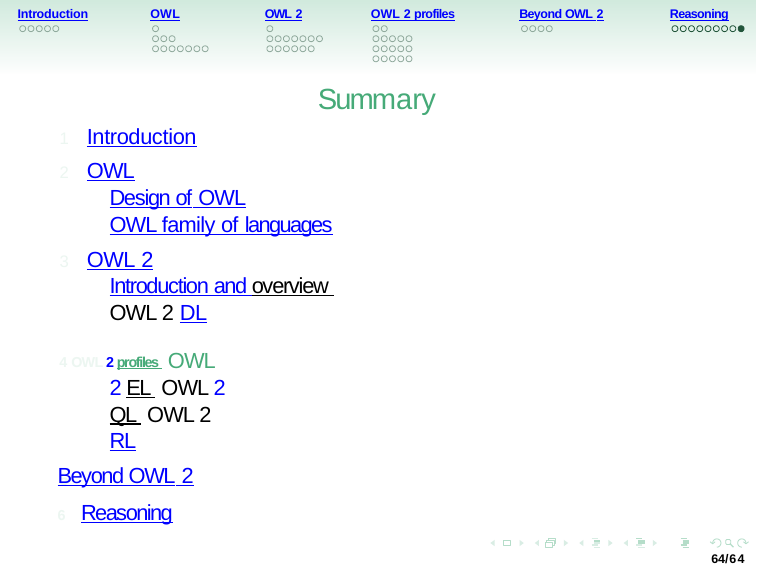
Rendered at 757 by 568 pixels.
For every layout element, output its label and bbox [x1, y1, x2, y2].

text_box [283, 35, 290, 42]
text_box [152, 35, 159, 42]
text_box [50, 342, 236, 529]
picture [0, 0, 756, 74]
text_box [152, 45, 159, 52]
text_box [368, 6, 459, 22]
text_box [406, 55, 412, 62]
text_box [185, 45, 192, 52]
text_box [44, 25, 51, 32]
text_box [538, 25, 545, 32]
text_box [688, 25, 695, 32]
text_box [300, 35, 306, 42]
text_box [381, 25, 388, 32]
text_box [202, 45, 209, 52]
text_box [266, 45, 273, 52]
text_box [397, 45, 404, 52]
text_box [308, 45, 315, 52]
text_box [397, 35, 404, 42]
text_box [397, 55, 404, 62]
text_box [193, 45, 200, 52]
text_box [152, 25, 159, 32]
text_box [160, 45, 167, 52]
text_box [15, 6, 90, 22]
slide_number [707, 552, 748, 568]
text_box [381, 45, 388, 52]
text_box [705, 25, 712, 32]
text_box [28, 25, 34, 32]
text_box [262, 6, 309, 22]
text_box [275, 35, 282, 42]
text_box [389, 45, 396, 52]
text_box [406, 45, 412, 52]
text_box [521, 25, 528, 32]
text_box [308, 35, 315, 42]
text_box [52, 25, 59, 32]
text_box [266, 35, 273, 42]
text_box [721, 25, 728, 32]
text_box [160, 35, 167, 42]
text_box [19, 25, 26, 32]
text_box [275, 45, 282, 52]
text_box [667, 6, 741, 22]
text_box [169, 45, 176, 52]
text_box [283, 45, 290, 52]
text_box [381, 35, 388, 42]
text_box [36, 25, 43, 32]
text_box [177, 45, 184, 52]
text_box [672, 25, 678, 32]
text_box [729, 25, 736, 32]
text_box [372, 25, 379, 32]
text_box [529, 25, 536, 32]
text_box [389, 55, 396, 62]
text_box [713, 25, 720, 32]
text_box [372, 35, 379, 42]
text_box [696, 25, 703, 32]
text_box [50, 80, 438, 330]
text_box [406, 35, 412, 42]
text_box [738, 25, 745, 32]
text_box [291, 35, 298, 42]
text_box [381, 55, 388, 62]
text_box [389, 35, 396, 42]
text_box [517, 6, 610, 22]
text_box [546, 25, 553, 32]
text_box [169, 35, 176, 42]
text_box [266, 25, 273, 32]
text_box [300, 45, 306, 52]
text_box [372, 45, 379, 52]
text_box [316, 35, 323, 42]
text_box [291, 45, 298, 52]
text_box [680, 25, 687, 32]
text_box [372, 55, 379, 62]
text_box [148, 6, 183, 22]
